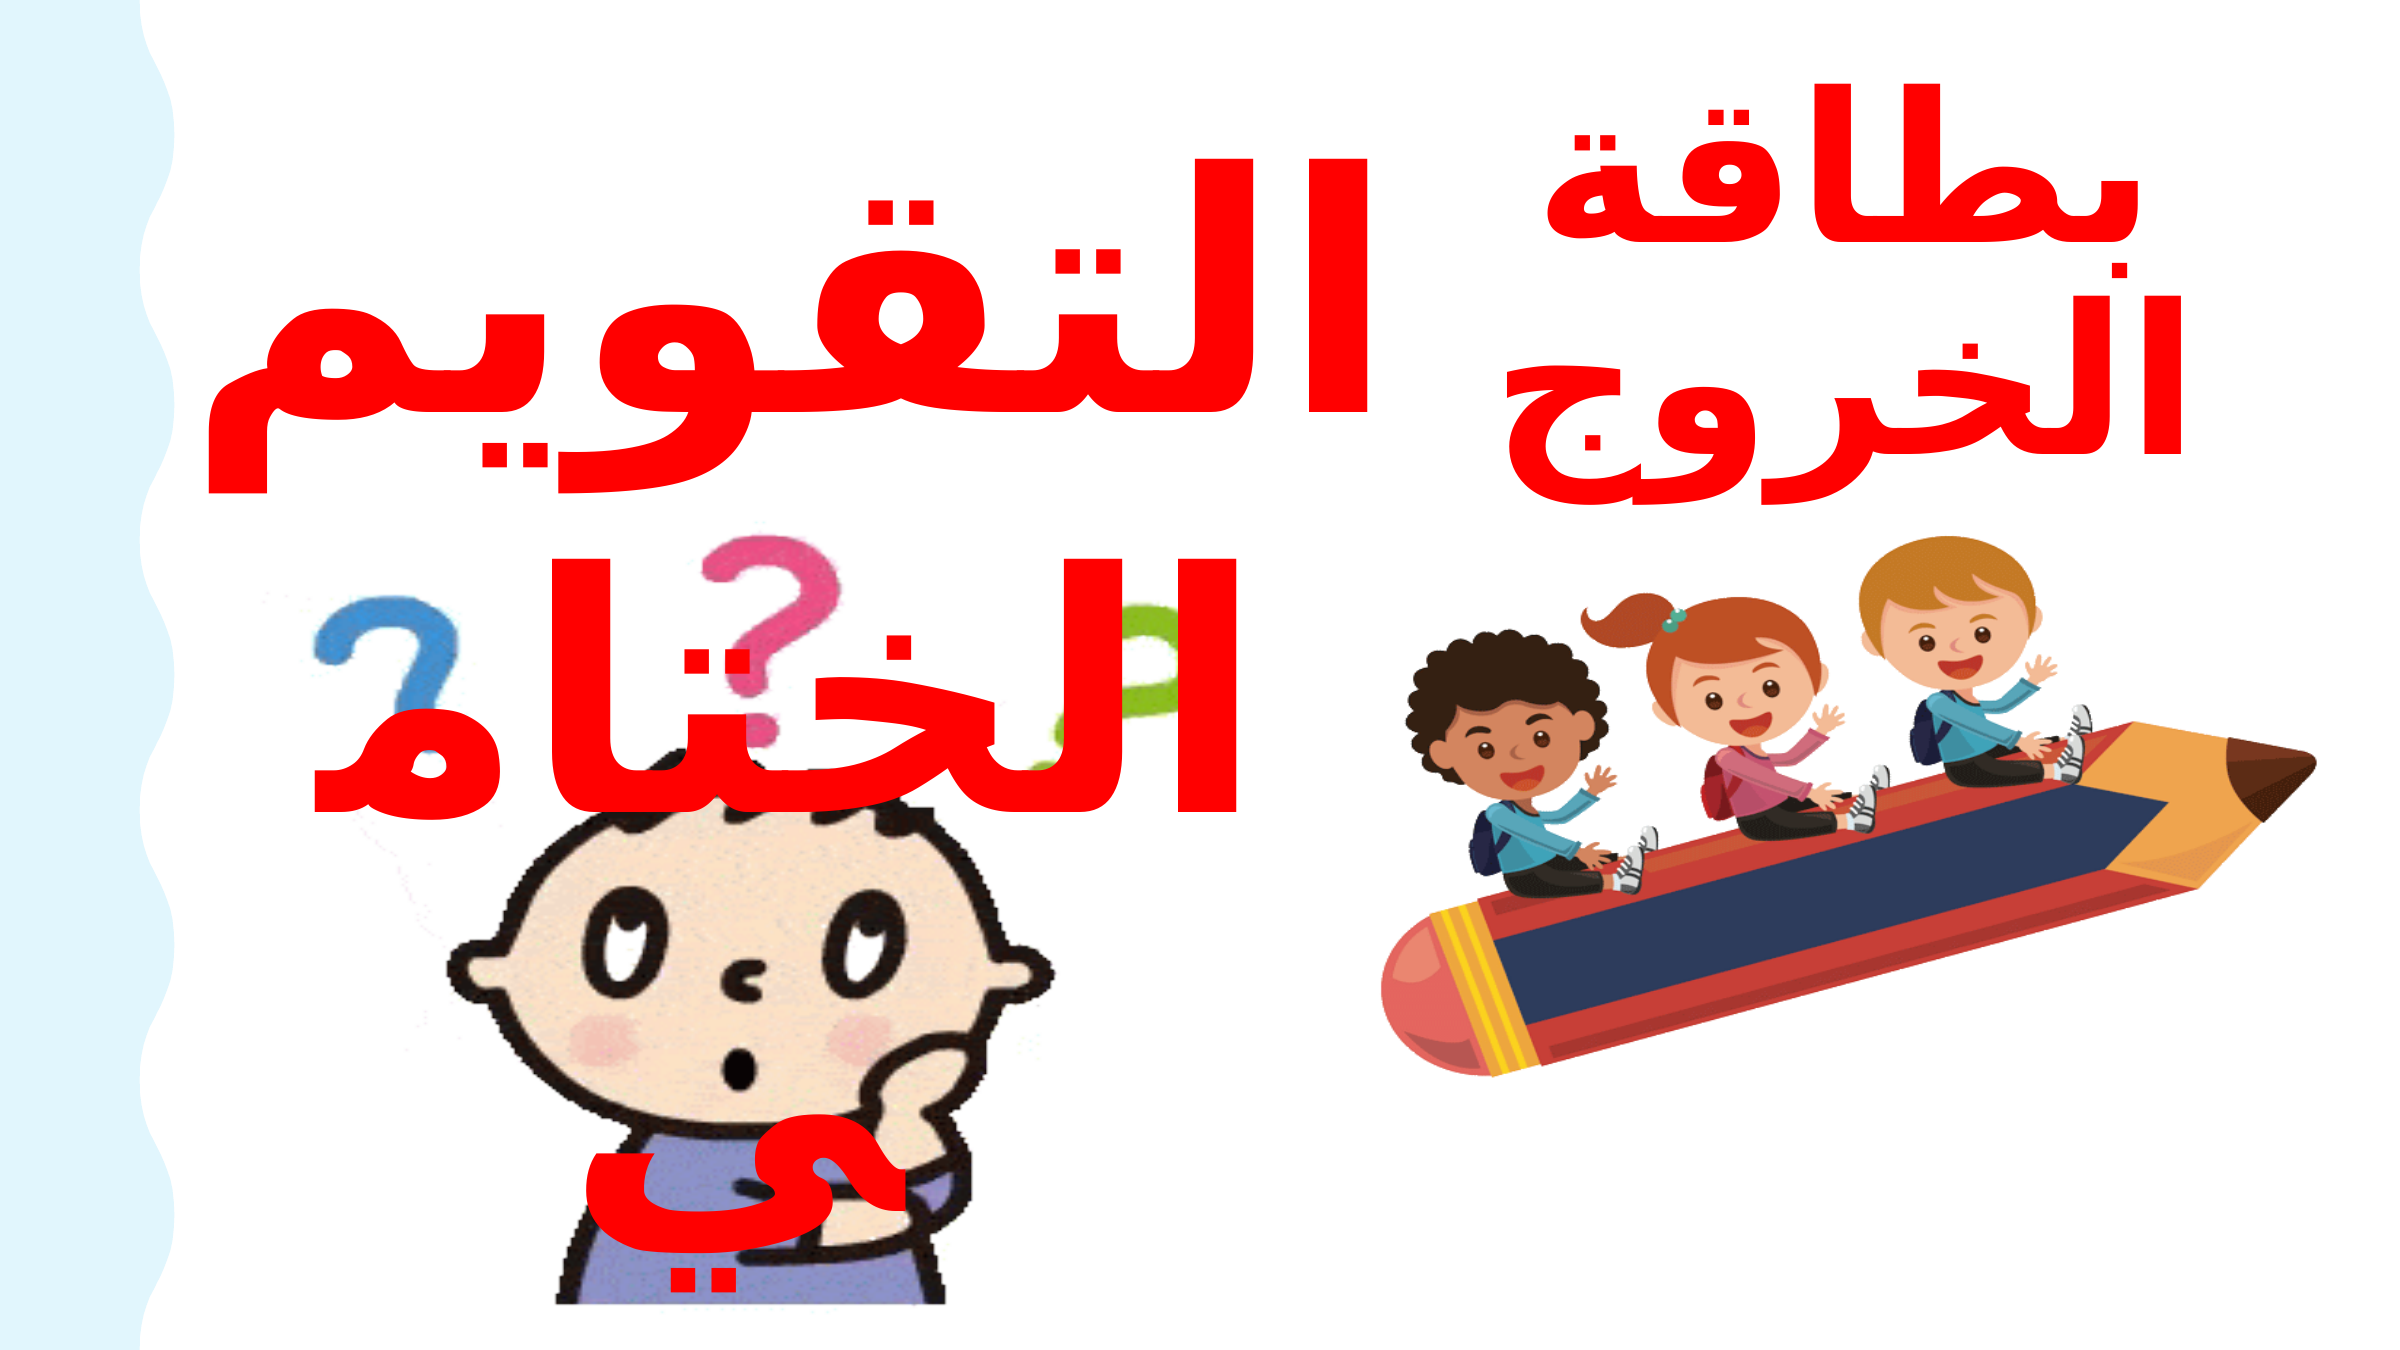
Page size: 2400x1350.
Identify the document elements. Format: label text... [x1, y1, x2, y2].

text_box التقويم الختامي [169, 71, 1415, 1286]
picture [207, 466, 2346, 1350]
text_box بطاقة الخروج [1451, 280, 2240, 505]
